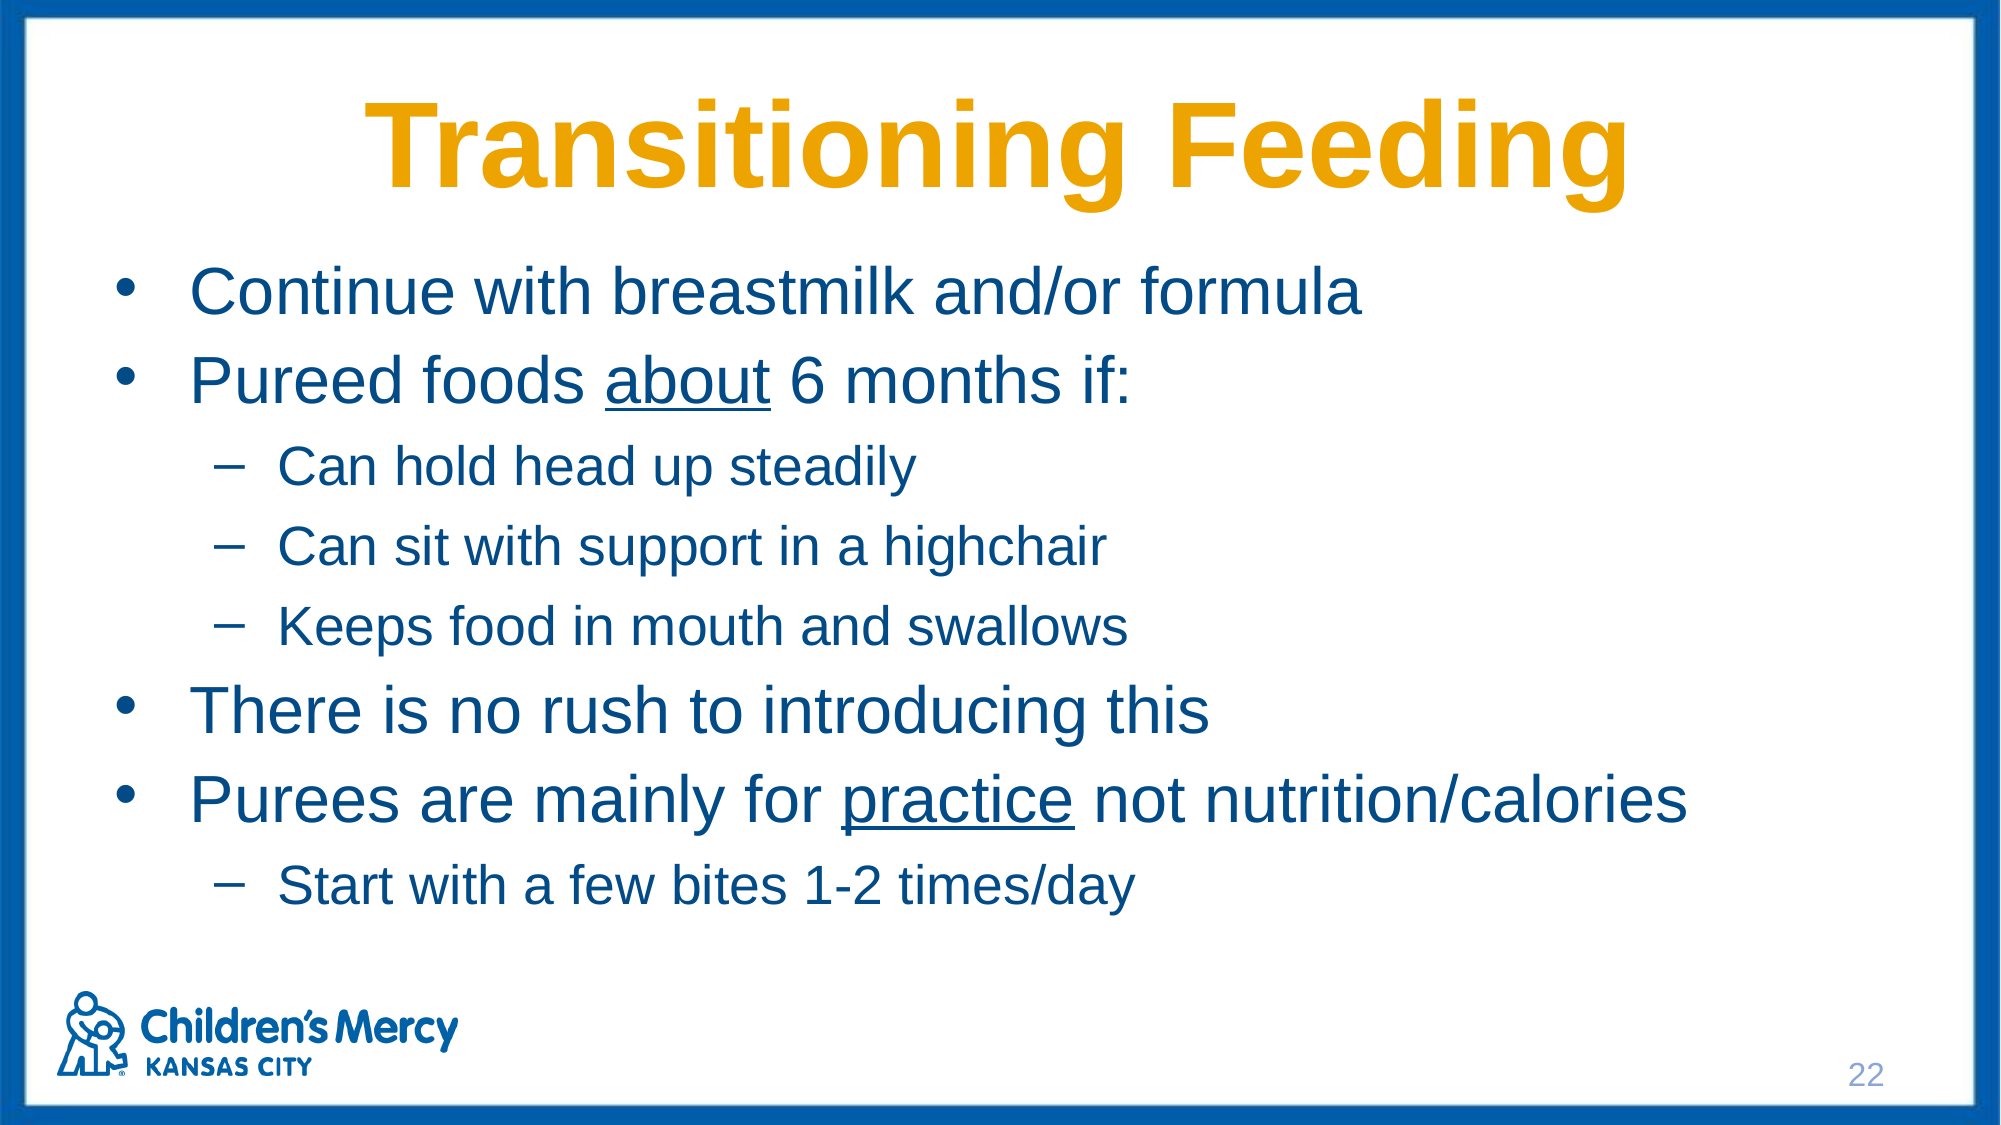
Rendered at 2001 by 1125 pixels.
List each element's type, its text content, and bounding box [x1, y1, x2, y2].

picture [0, 0, 2001, 1125]
slide_number 22 [1433, 1042, 1900, 1103]
list Continue with breastmilk and/or formula Pureed foods about 6 months if: Can hold head up steadily Can sit with support in a highchair Keeps food in mouth and swallows There is no rush to introducing this Purees are mainly for practice not nutrition/calories Start with a few bites 1-2 times/day [99, 262, 1900, 1005]
title Transitioning Feeding [99, 45, 1900, 233]
